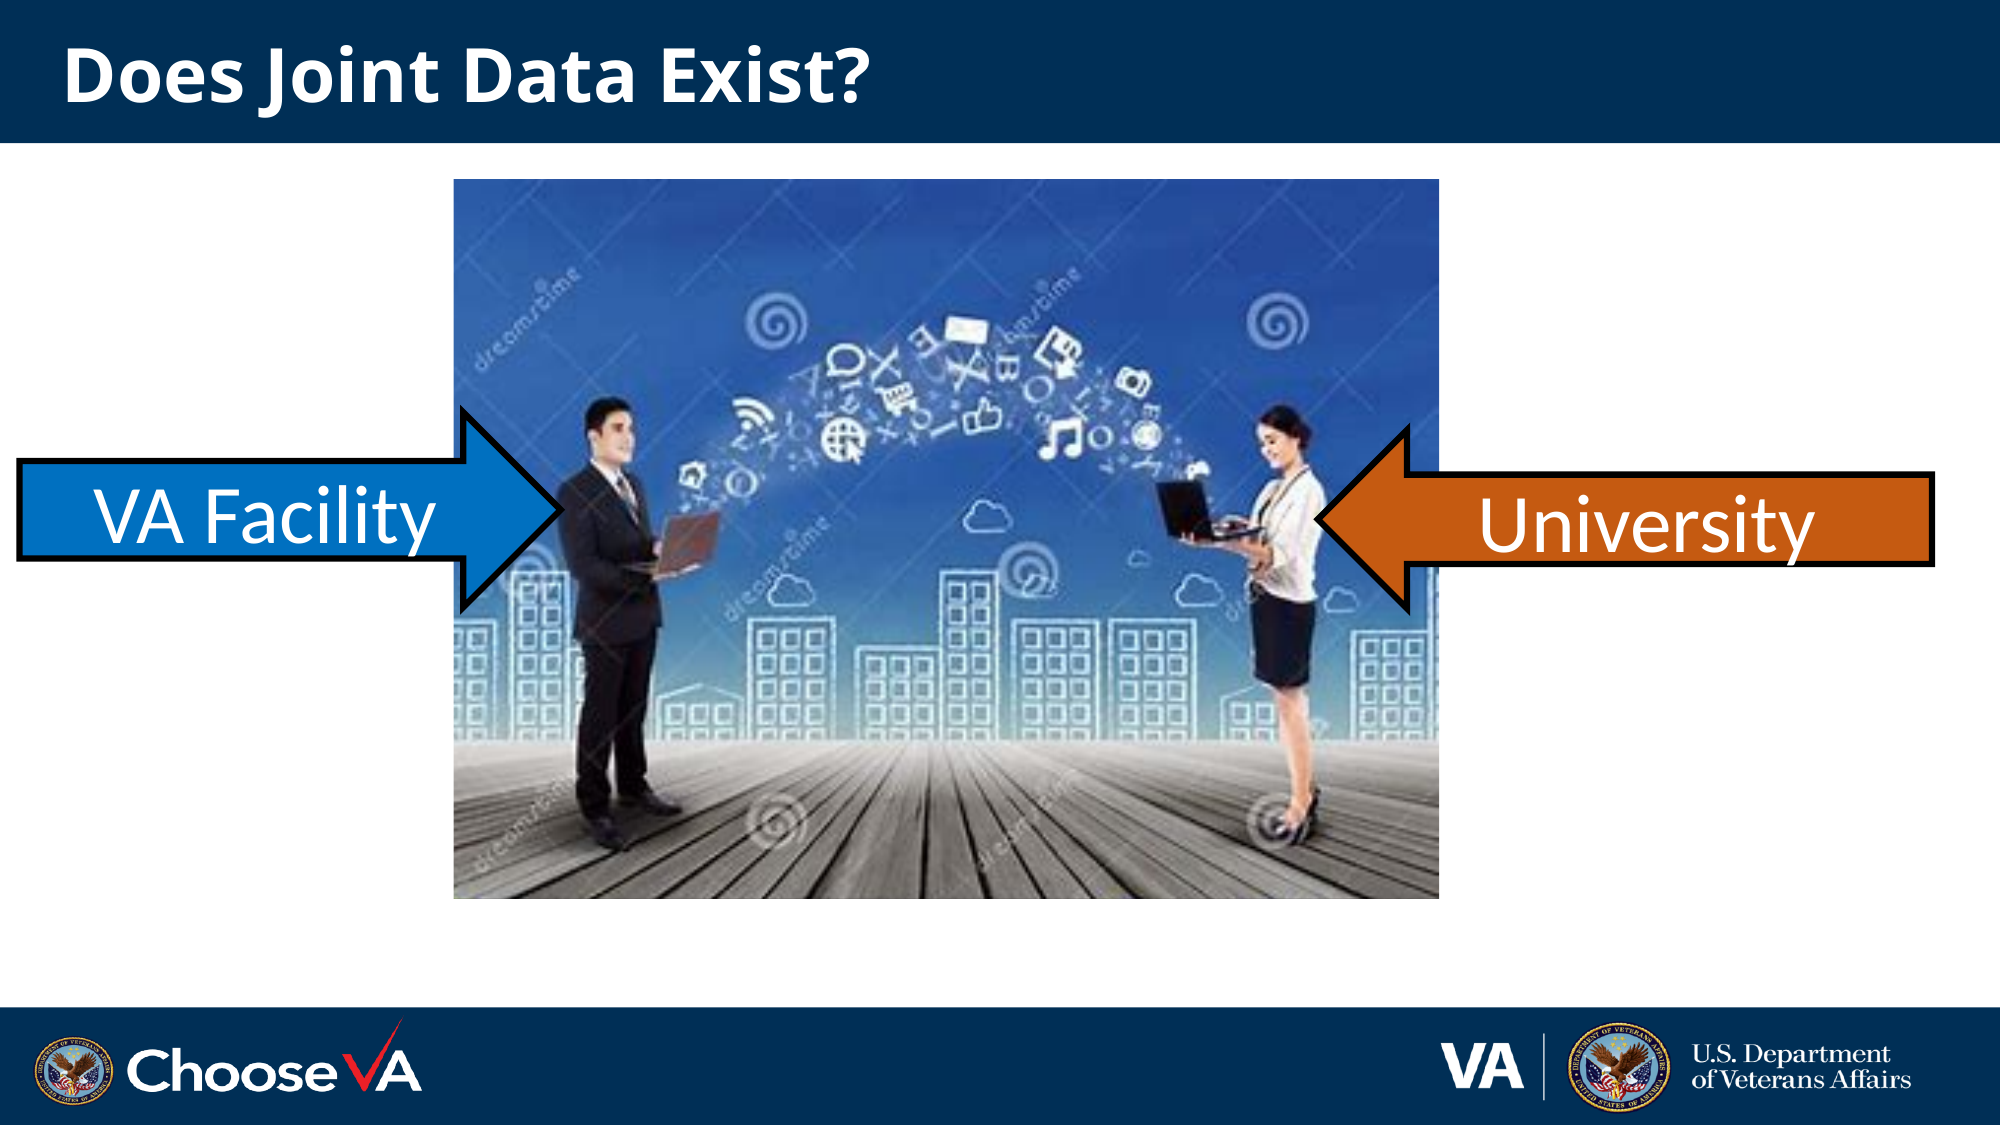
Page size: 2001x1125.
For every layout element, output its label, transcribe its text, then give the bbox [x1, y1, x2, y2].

text_box University [1440, 473, 1934, 565]
picture [1434, 1014, 1917, 1120]
title Does Joint Data Exist? [46, 27, 1772, 129]
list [453, 179, 1440, 899]
text_box VA Facility [18, 460, 453, 560]
picture [33, 1015, 422, 1106]
